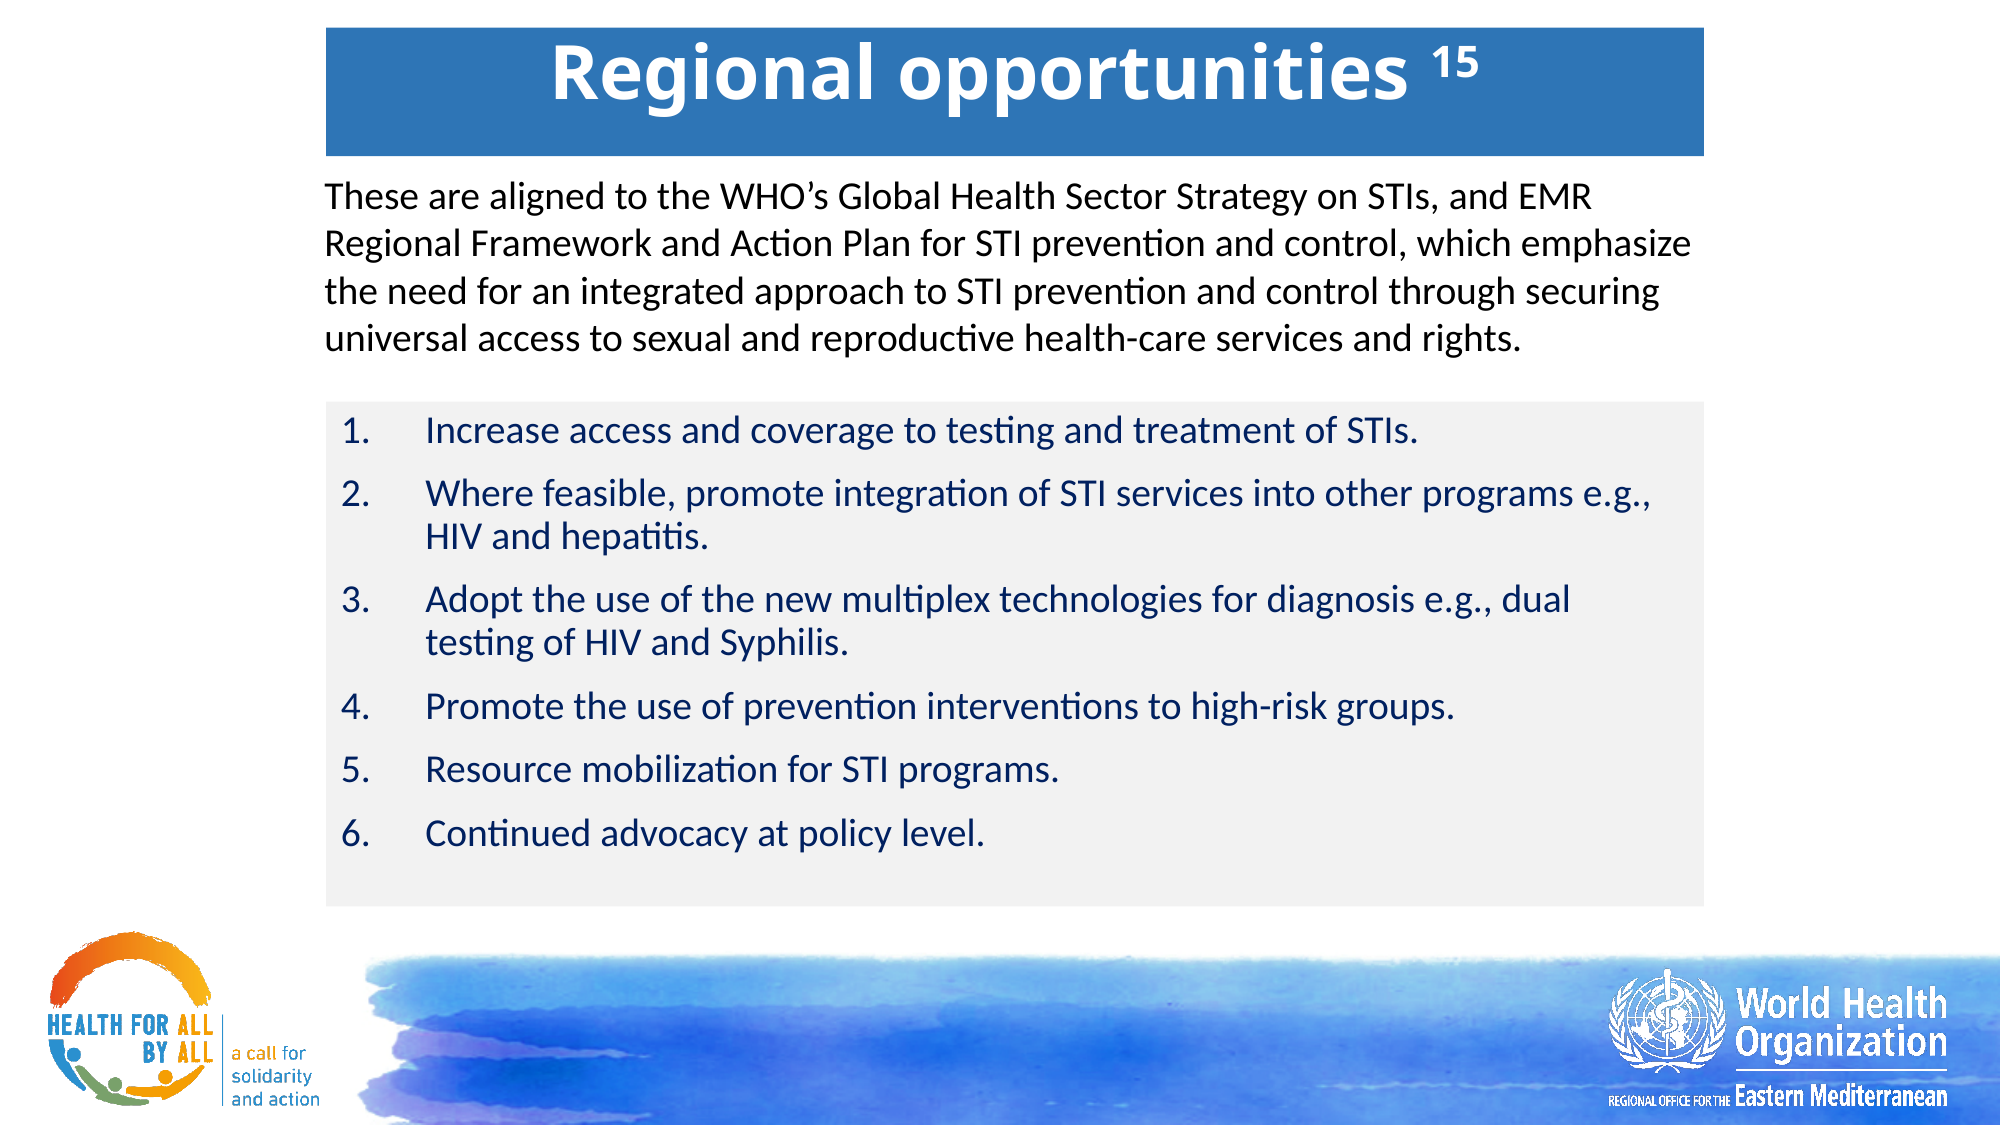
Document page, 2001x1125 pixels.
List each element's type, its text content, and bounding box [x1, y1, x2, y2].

list Increase access and coverage to testing and treatment of STIs. Where feasible, promote integration of STI services into other programs e.g., HIV and hepatitis. Adopt the use of the new multiplex technologies for diagnosis e.g., dual testing of HIV and Syphilis. Promote the use of prevention interventions to high-risk groups. Resource mobilization for STI programs. Continued advocacy at policy level. [326, 401, 1704, 907]
picture [350, 939, 2000, 1125]
picture [48, 931, 319, 1106]
text_box These are aligned to the WHO’s Global Health Sector Strategy on STIs, and EMR Regional Framework and Action Plan for STI prevention and control, which emphasize the need for an integrated approach to STI prevention and control through securing universal access to sexual and reproductive health-care services and rights. [309, 162, 1715, 368]
title Regional opportunities 15 [326, 27, 1704, 157]
